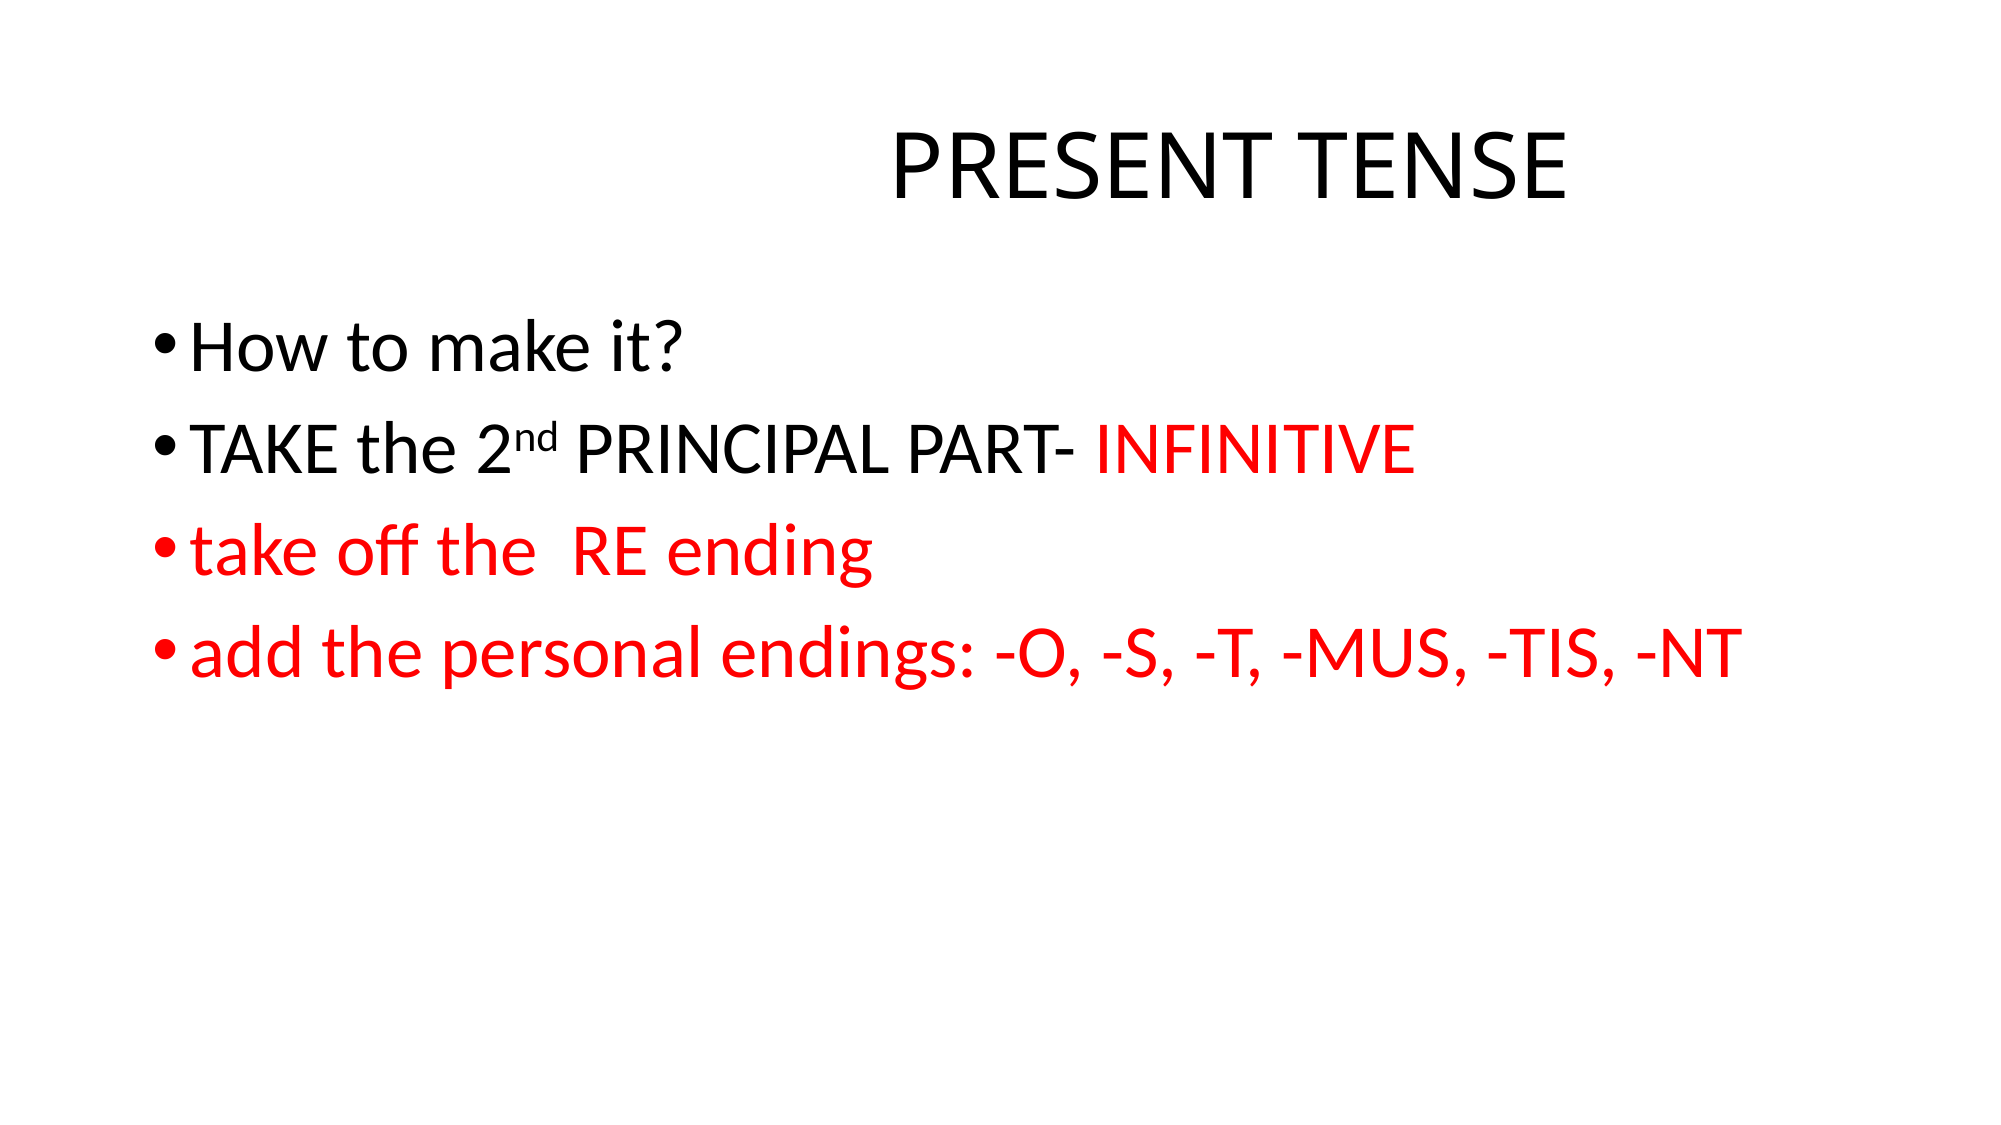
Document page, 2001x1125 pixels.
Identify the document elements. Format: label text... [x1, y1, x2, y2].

list How to make it? TAKE the 2nd PRINCIPAL PART- INFINITIVE take off the RE ending add the personal endings: -O, -S, -T, -MUS, -TIS, -NT [137, 299, 1863, 1014]
title PRESENT TENSE [137, 59, 1863, 278]
